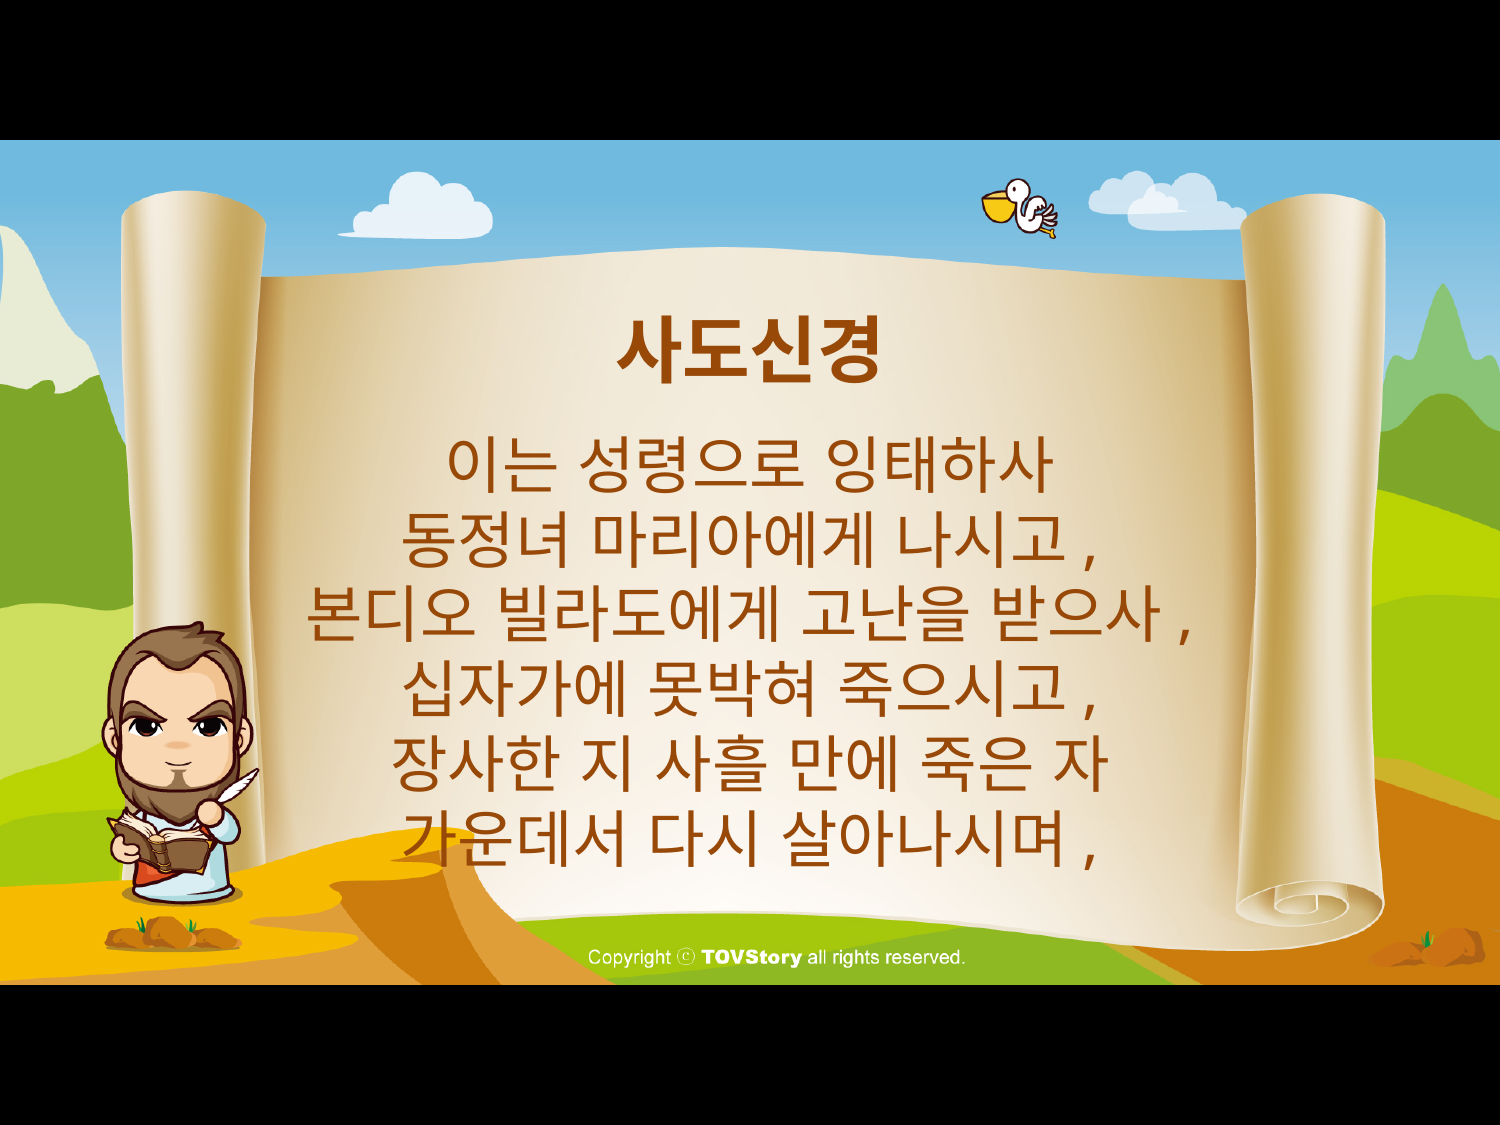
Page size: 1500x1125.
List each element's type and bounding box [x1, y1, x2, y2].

picture [0, 140, 1500, 985]
